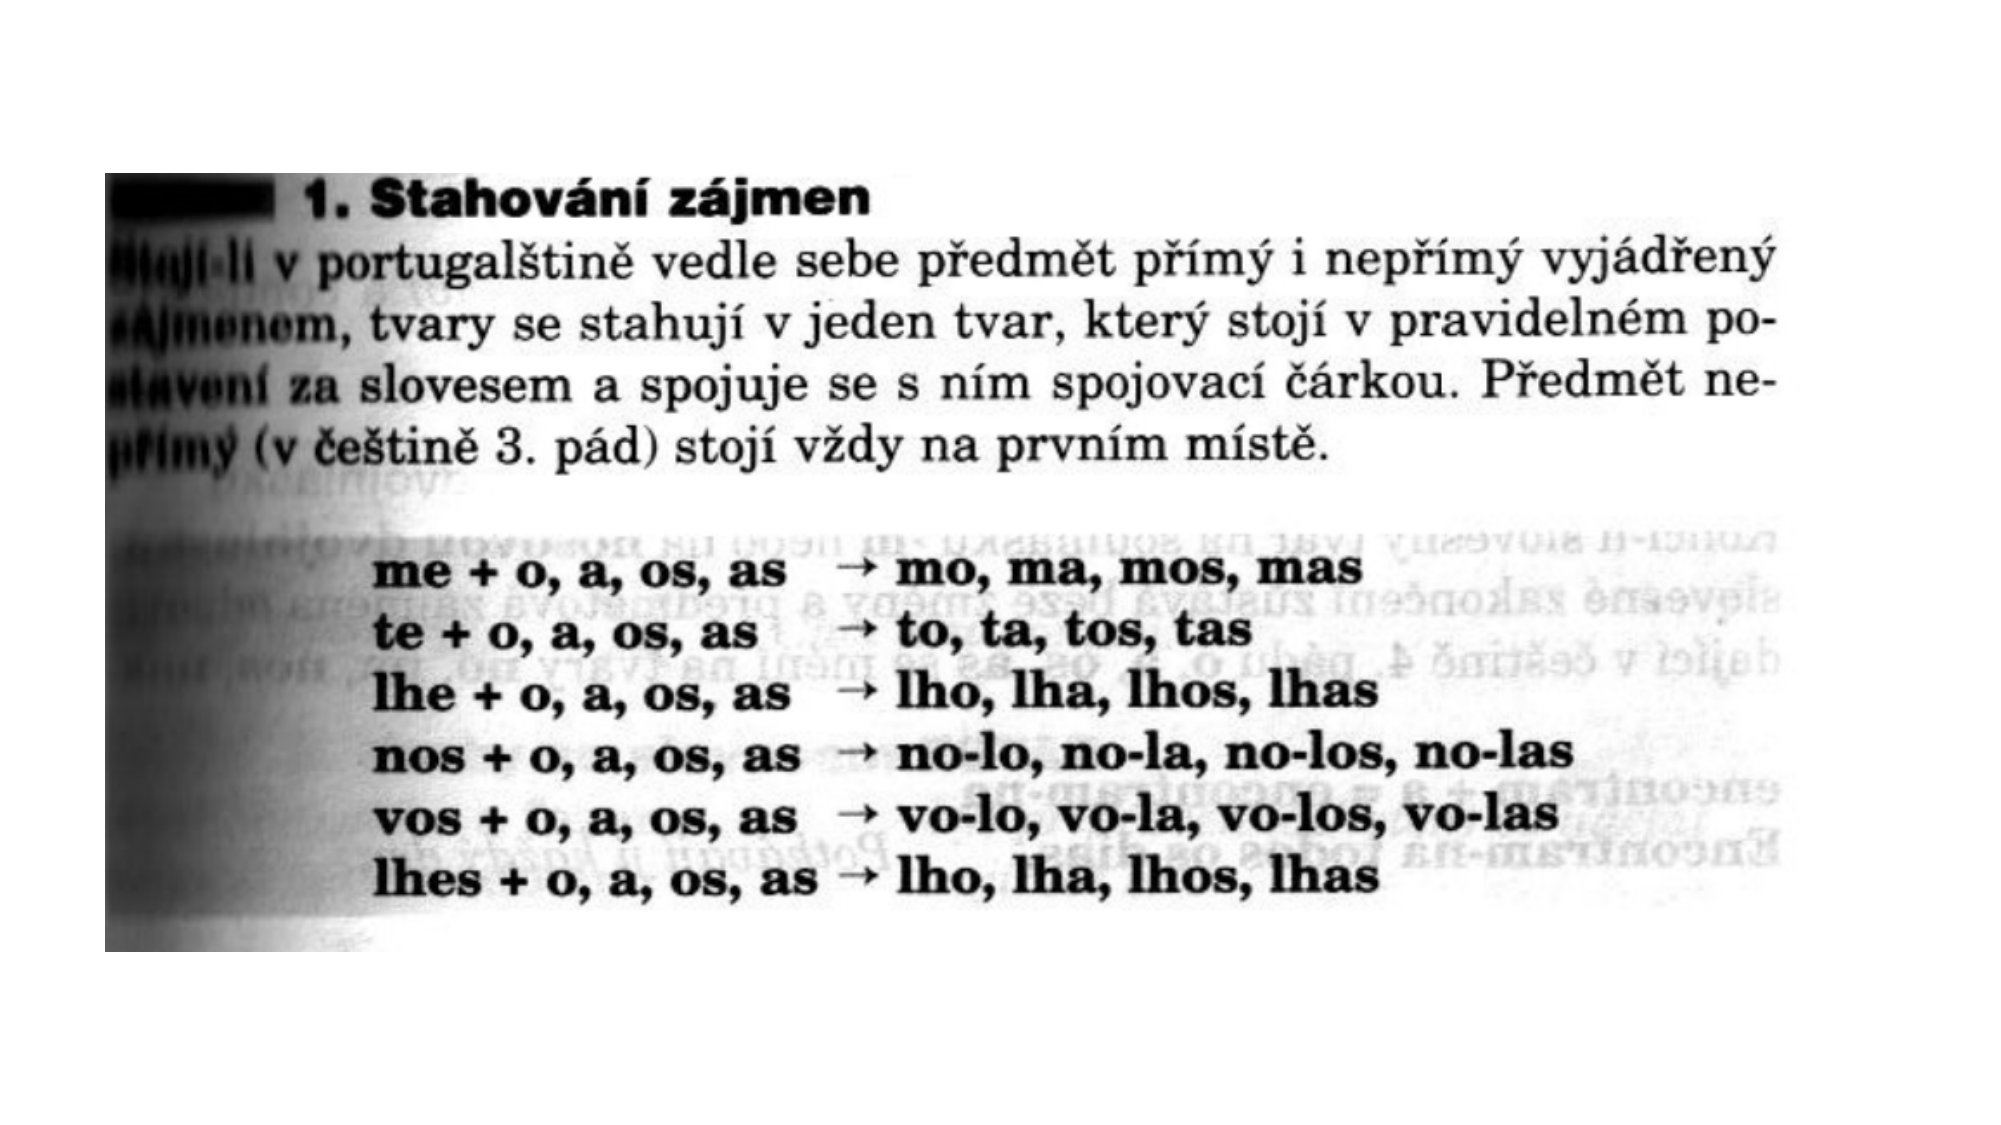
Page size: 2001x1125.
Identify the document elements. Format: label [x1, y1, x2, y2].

list [105, 173, 1895, 952]
